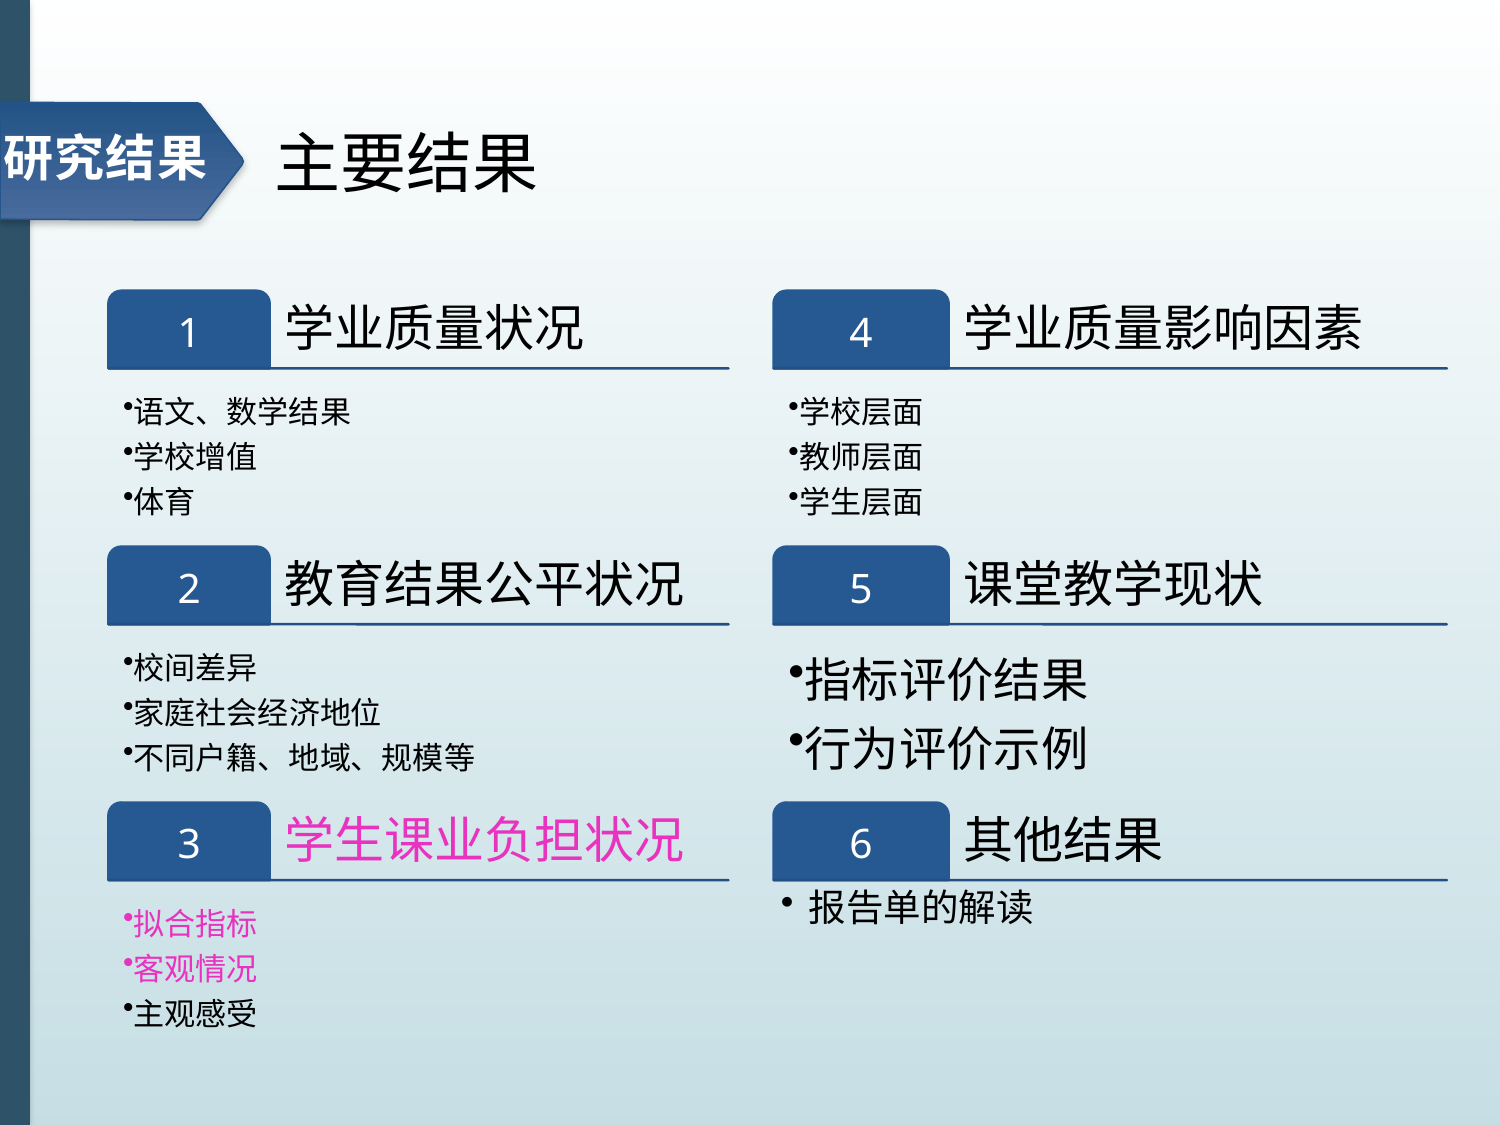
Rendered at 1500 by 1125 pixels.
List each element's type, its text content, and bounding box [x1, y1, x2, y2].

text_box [773, 881, 1448, 1048]
text_box 主要结果 [259, 113, 1341, 209]
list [108, 290, 729, 1047]
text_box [773, 290, 1448, 881]
text_box 研究结果 [0, 119, 227, 195]
